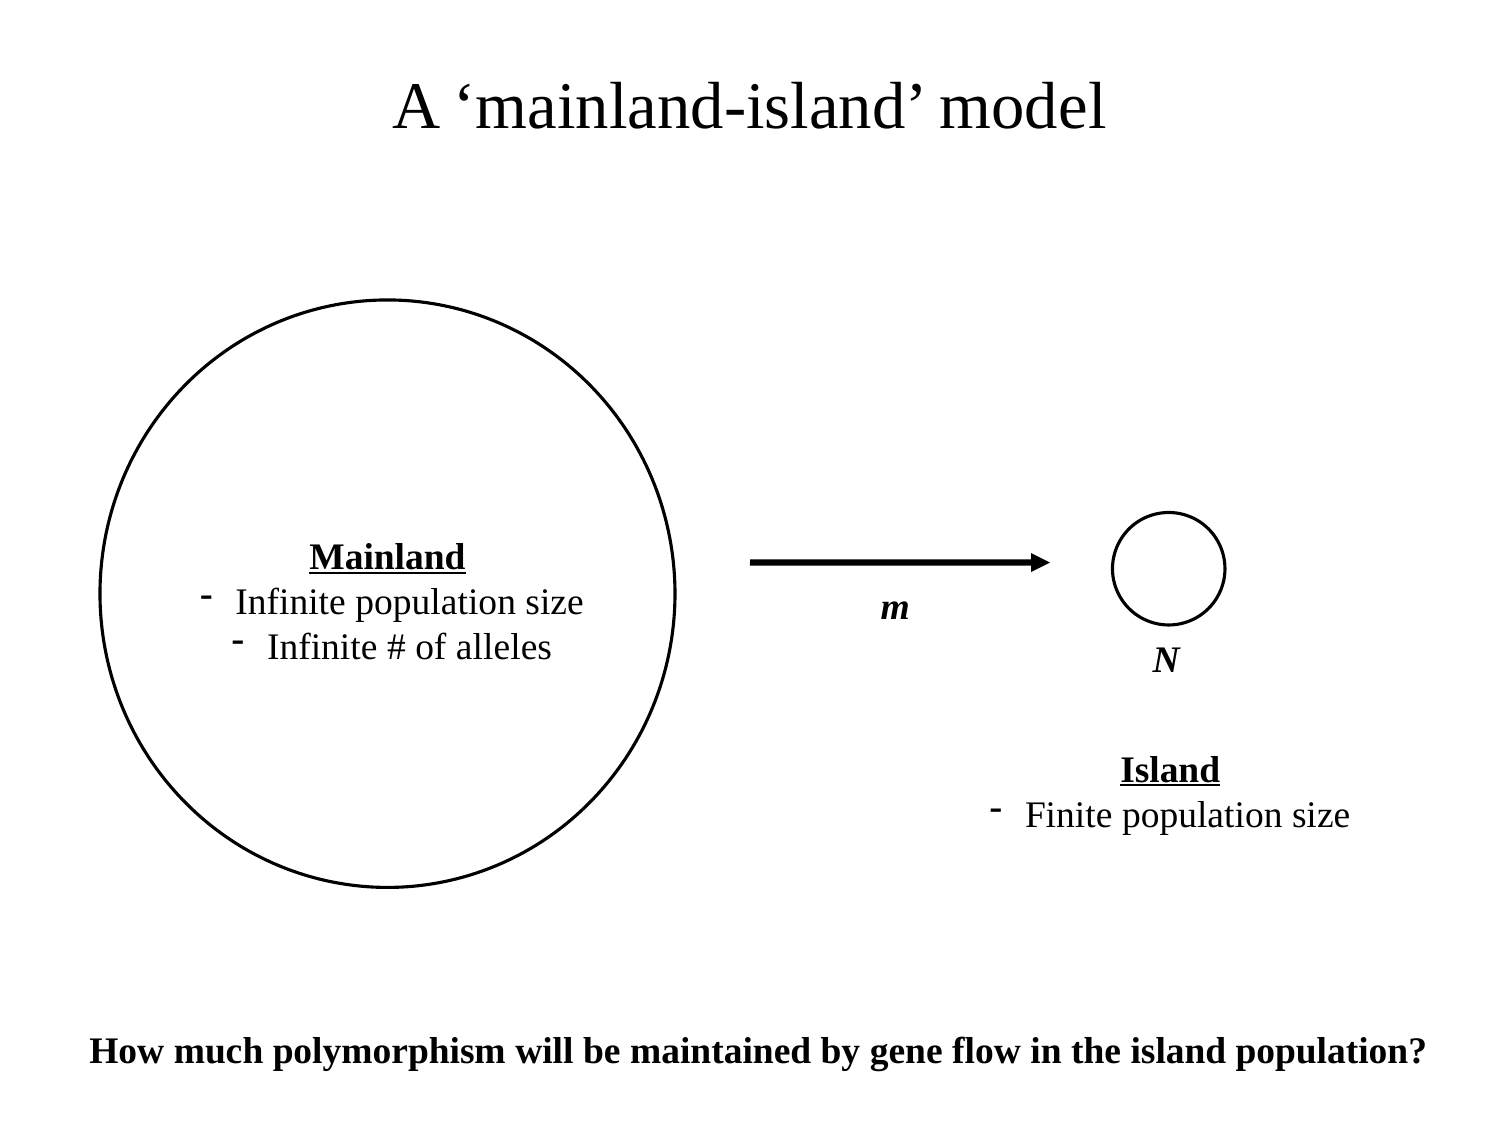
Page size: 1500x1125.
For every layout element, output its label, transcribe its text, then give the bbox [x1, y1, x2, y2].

text_box [749, 556, 1051, 569]
text_box [99, 299, 676, 888]
text_box How much polymorphism will be maintained by gene flow in the island population? [74, 1018, 1443, 1079]
text_box A ‘mainland-island’ model [0, 54, 1500, 150]
text_box N [1137, 627, 1195, 687]
text_box Mainland Infinite population size Infinite # of alleles [185, 524, 600, 675]
text_box [1112, 512, 1225, 625]
text_box Island Finite population size [974, 737, 1366, 843]
text_box m [865, 574, 925, 635]
